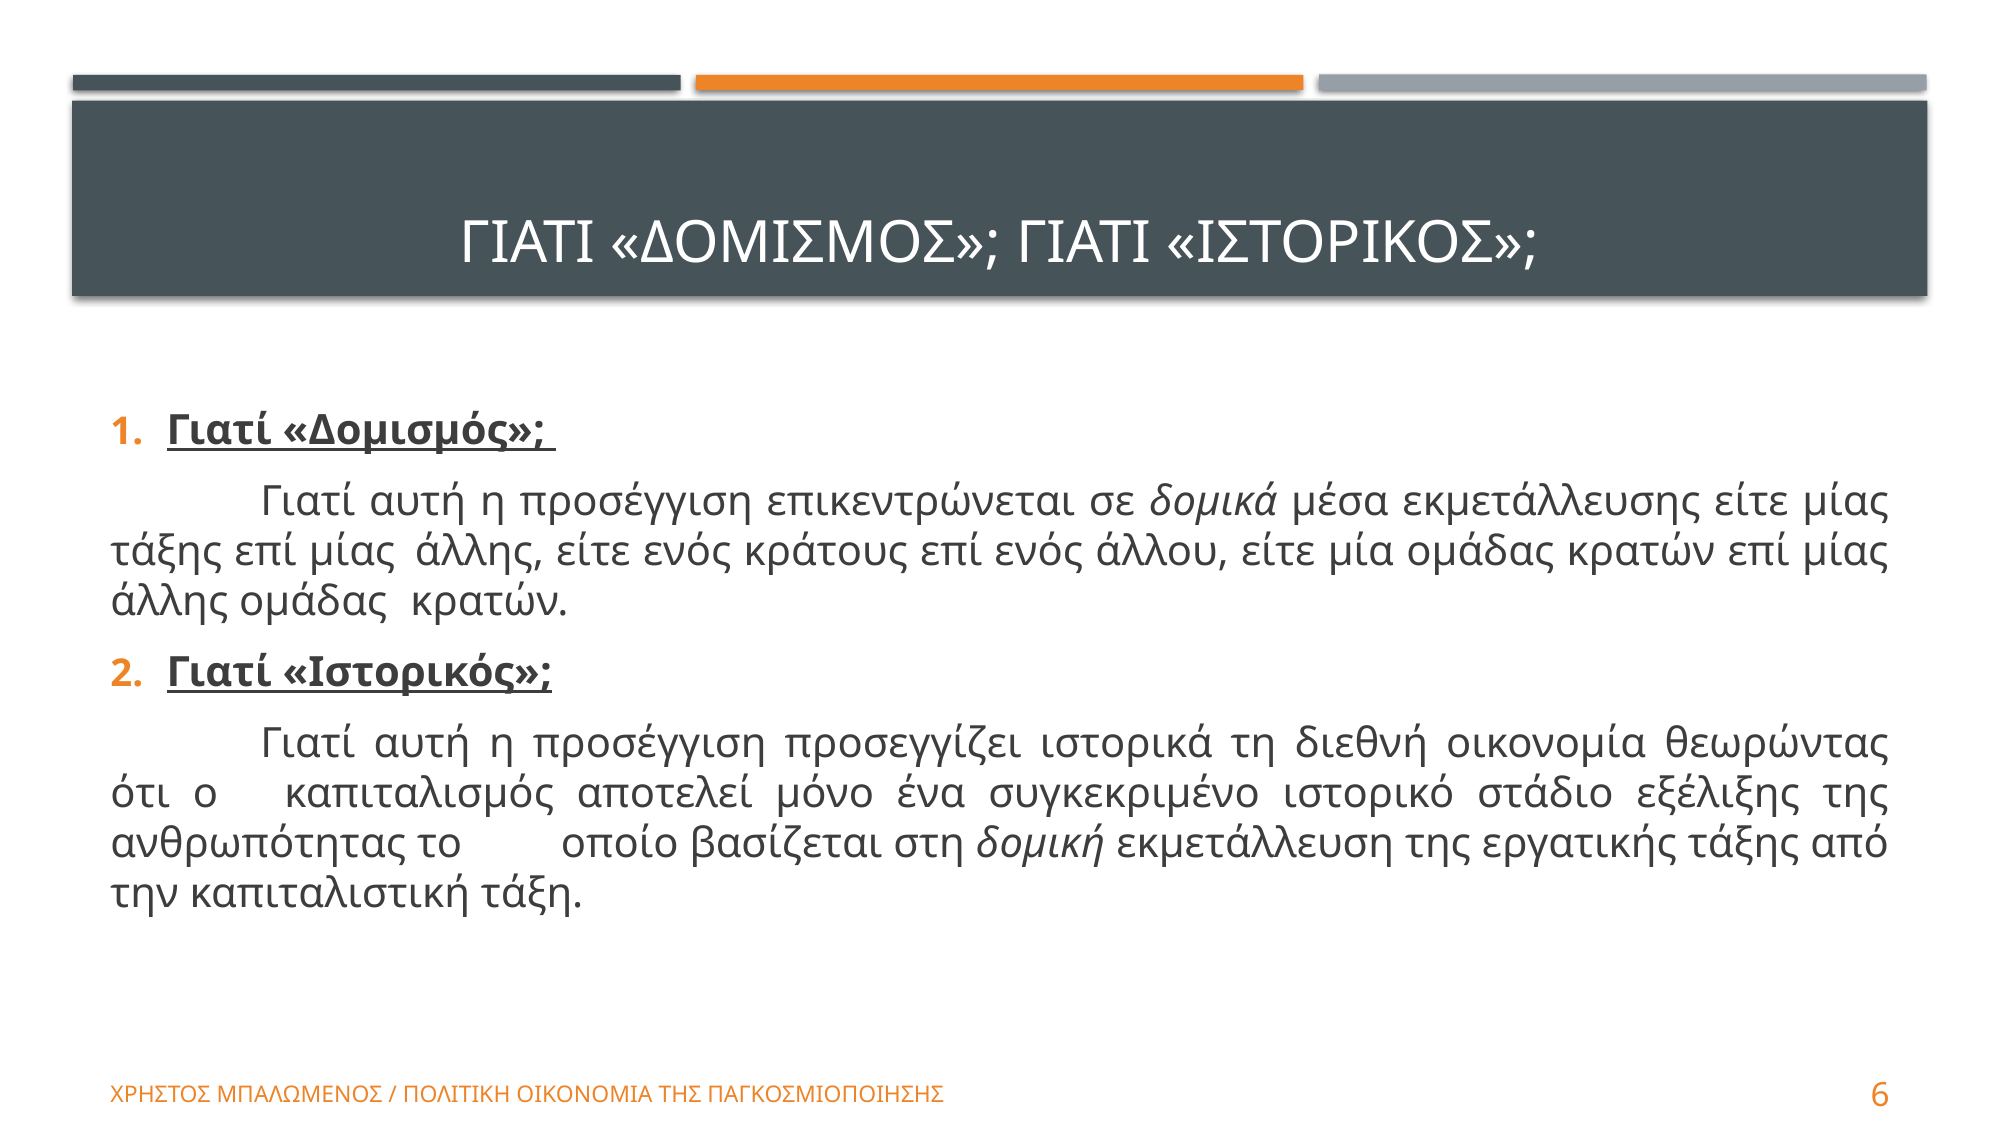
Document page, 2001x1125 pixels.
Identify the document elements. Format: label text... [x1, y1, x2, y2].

list Γιατί «Δομισμός»; Γιατί αυτή η προσέγγιση επικεντρώνεται σε δομικά μέσα εκμετάλλευσης είτε μίας τάξης επί μίας άλλης, είτε ενός κράτους επί ενός άλλου, είτε μία ομάδας κρατών επί μίας άλλης ομάδας κρατών. Γιατί «Ιστορικός»; Γιατί αυτή η προσέγγιση προσεγγίζει ιστορικά τη διεθνή οικονομία θεωρώντας ότι ο καπιταλισμός αποτελεί μόνο ένα συγκεκριμένο ιστορικό στάδιο εξέλιξης της ανθρωπότητας το οποίο βασίζεται στη δομική εκμετάλλευση της εργατικής τάξης από την καπιταλιστική τάξη. [95, 357, 1905, 962]
slide_number 6 [1732, 1066, 1905, 1125]
title Γιατι «δομισμοσ»; Γιατι «ιστορικοσ»; [95, 115, 1905, 282]
footer ΧΡΗΣΤΟΣ ΜΠΑΛΩΜΕΝΟΣ / ΠΟΛΙΤΙΚΗ ΟΙΚΟΝΟΜΙΑ ΤΗΣ ΠΑΓΚΟΣΜΙΟΠΟΙΗΣΗΣ [95, 1065, 1230, 1125]
